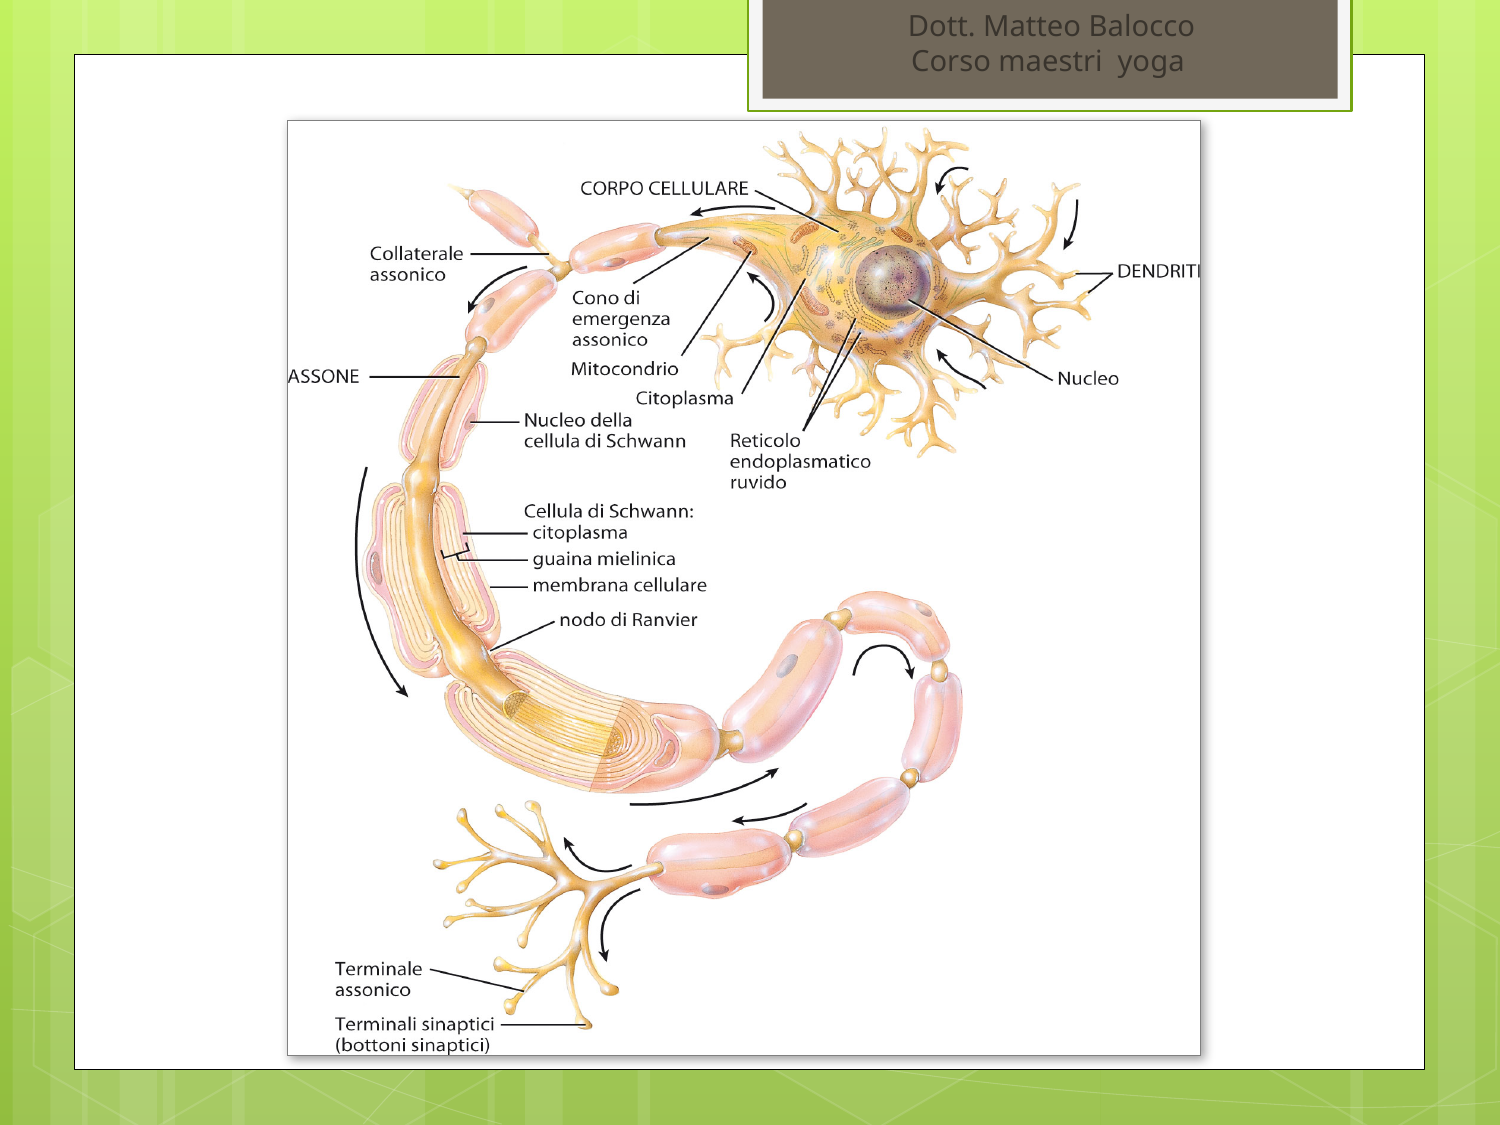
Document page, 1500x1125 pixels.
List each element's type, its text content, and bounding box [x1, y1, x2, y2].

picture [286, 119, 1201, 1056]
text_box Dott. Matteo Balocco Corso maestri yoga [779, 0, 1324, 85]
